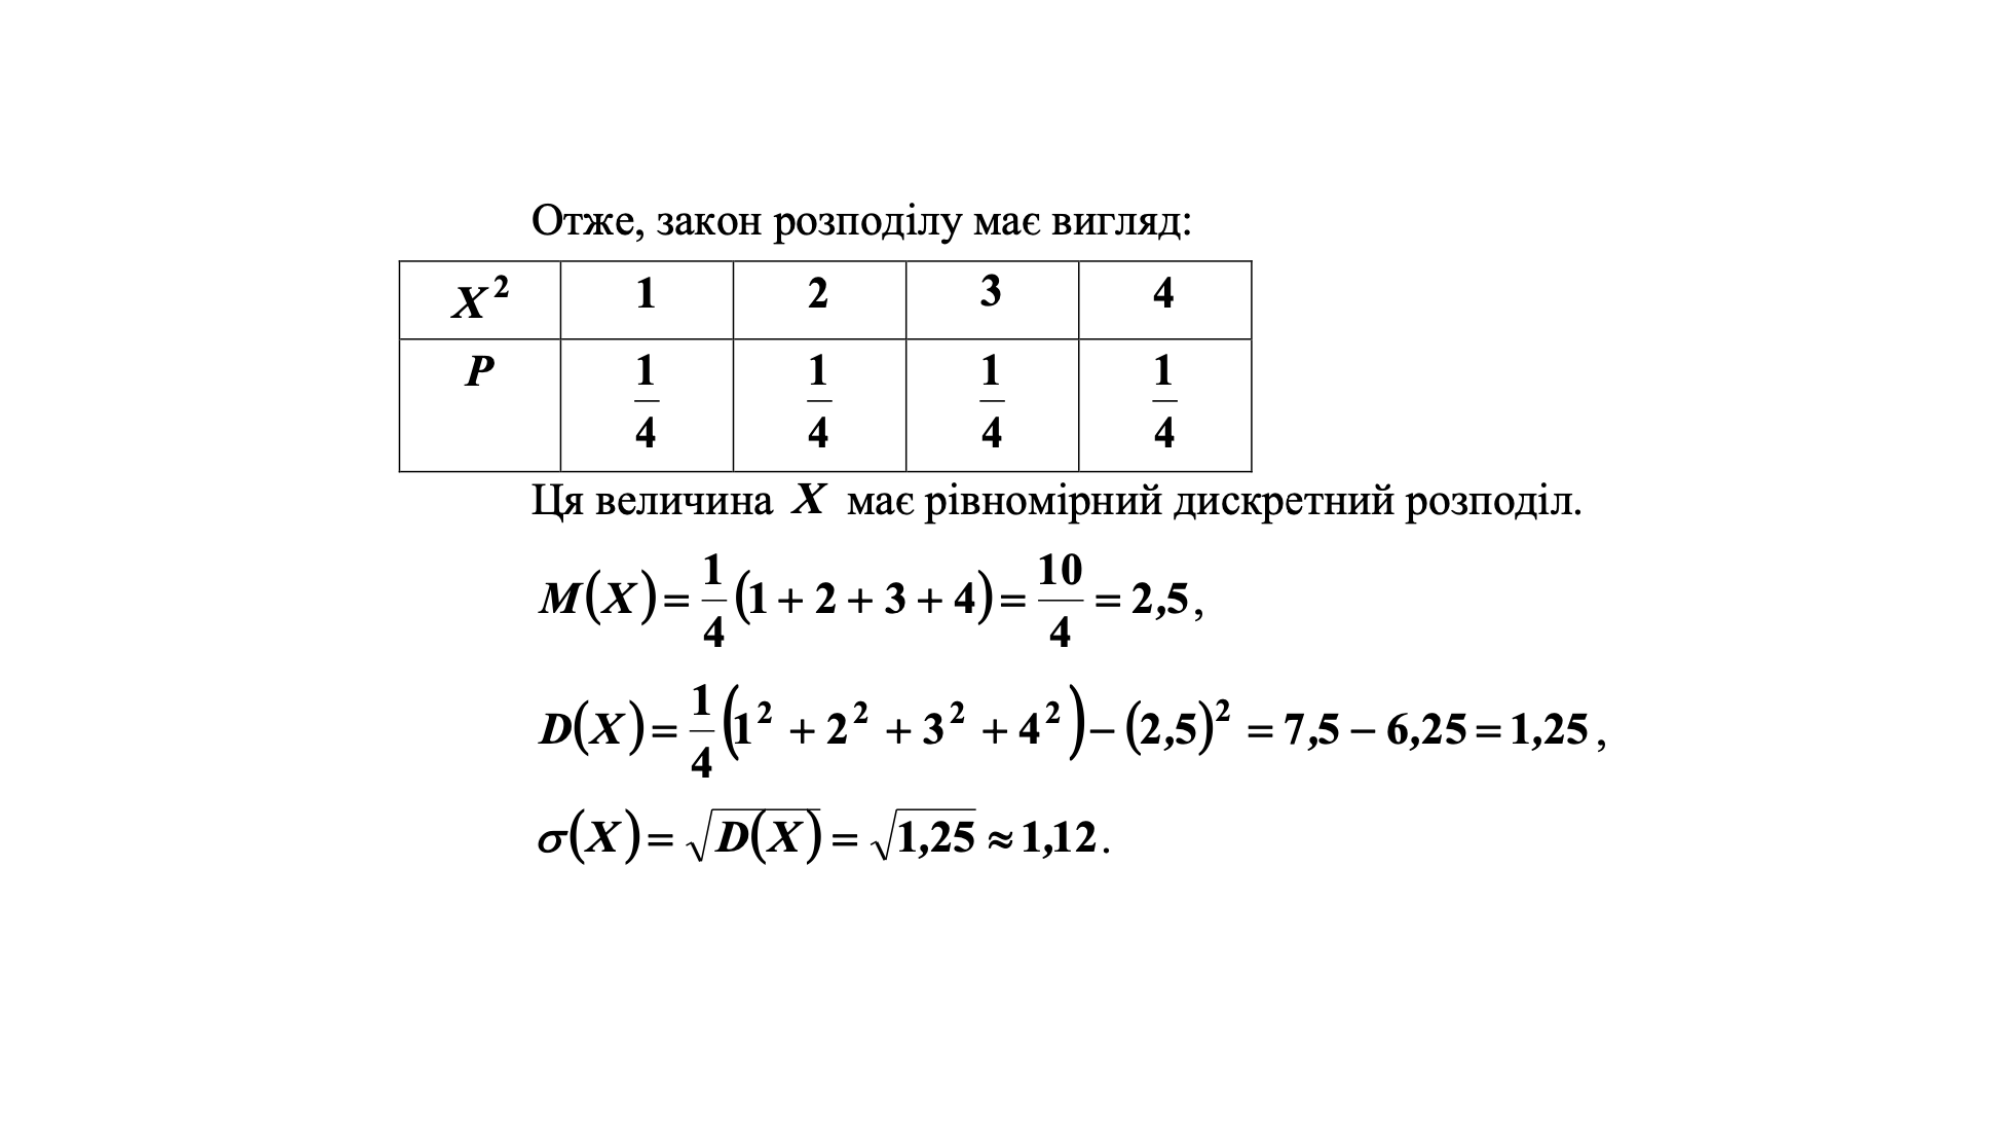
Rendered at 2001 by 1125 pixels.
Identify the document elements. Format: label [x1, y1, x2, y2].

picture [362, 180, 1638, 902]
